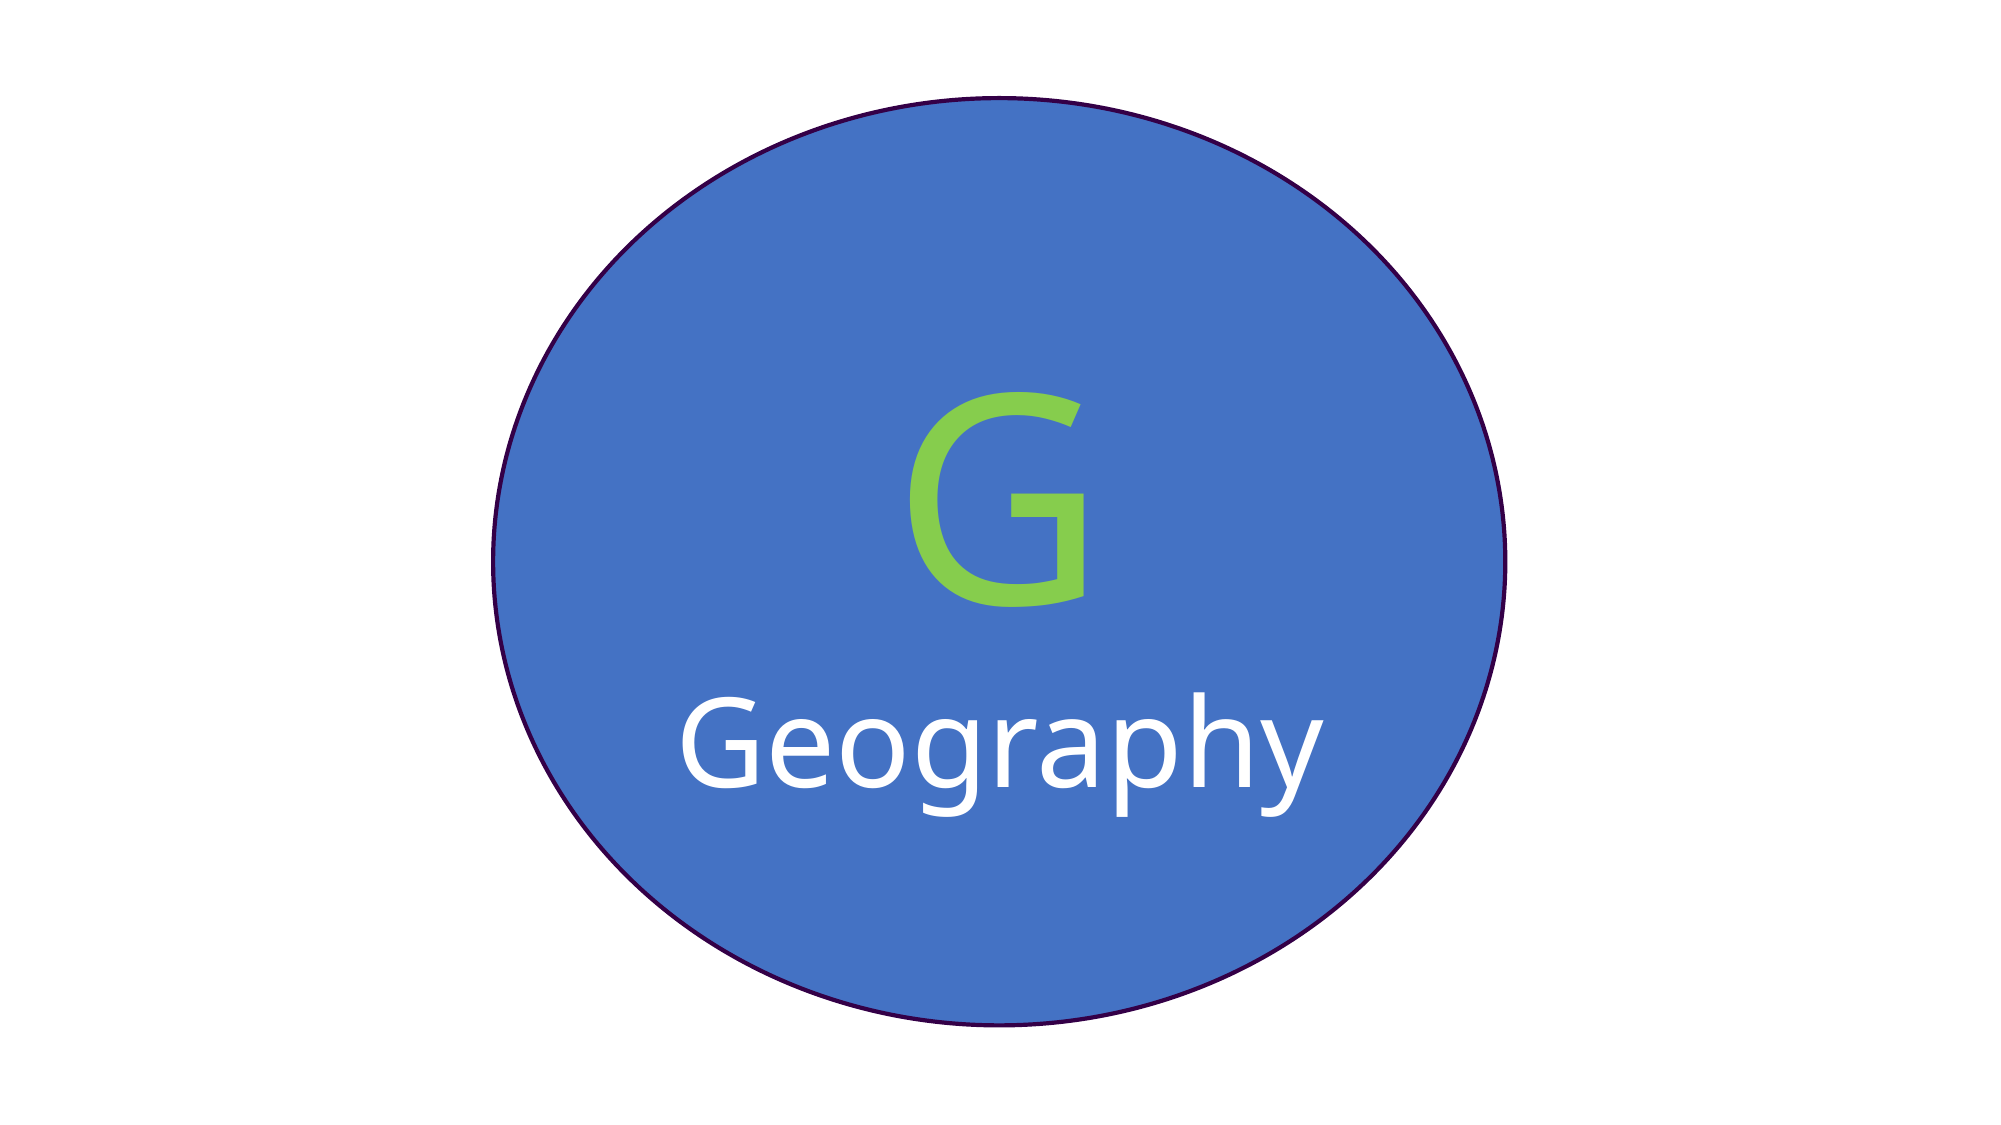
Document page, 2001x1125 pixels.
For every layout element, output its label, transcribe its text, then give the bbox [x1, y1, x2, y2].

text_box G Geography [493, 98, 1506, 1026]
